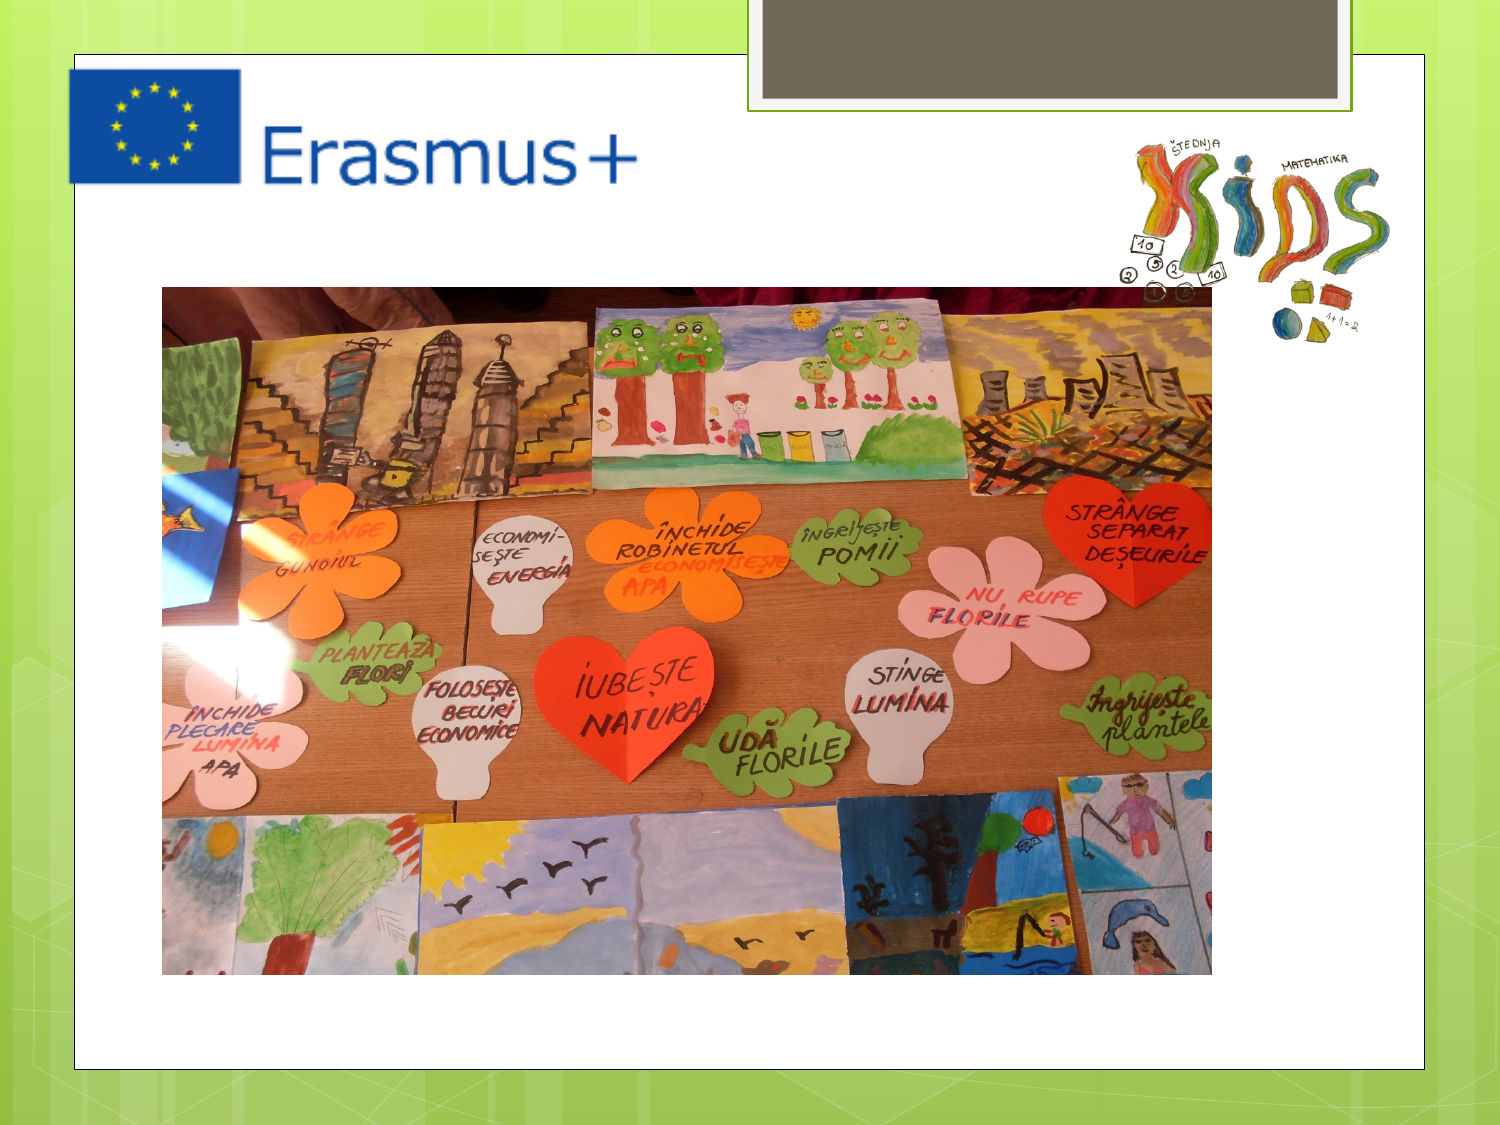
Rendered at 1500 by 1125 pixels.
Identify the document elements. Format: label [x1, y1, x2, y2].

picture [162, 126, 1401, 976]
picture [62, 62, 645, 192]
